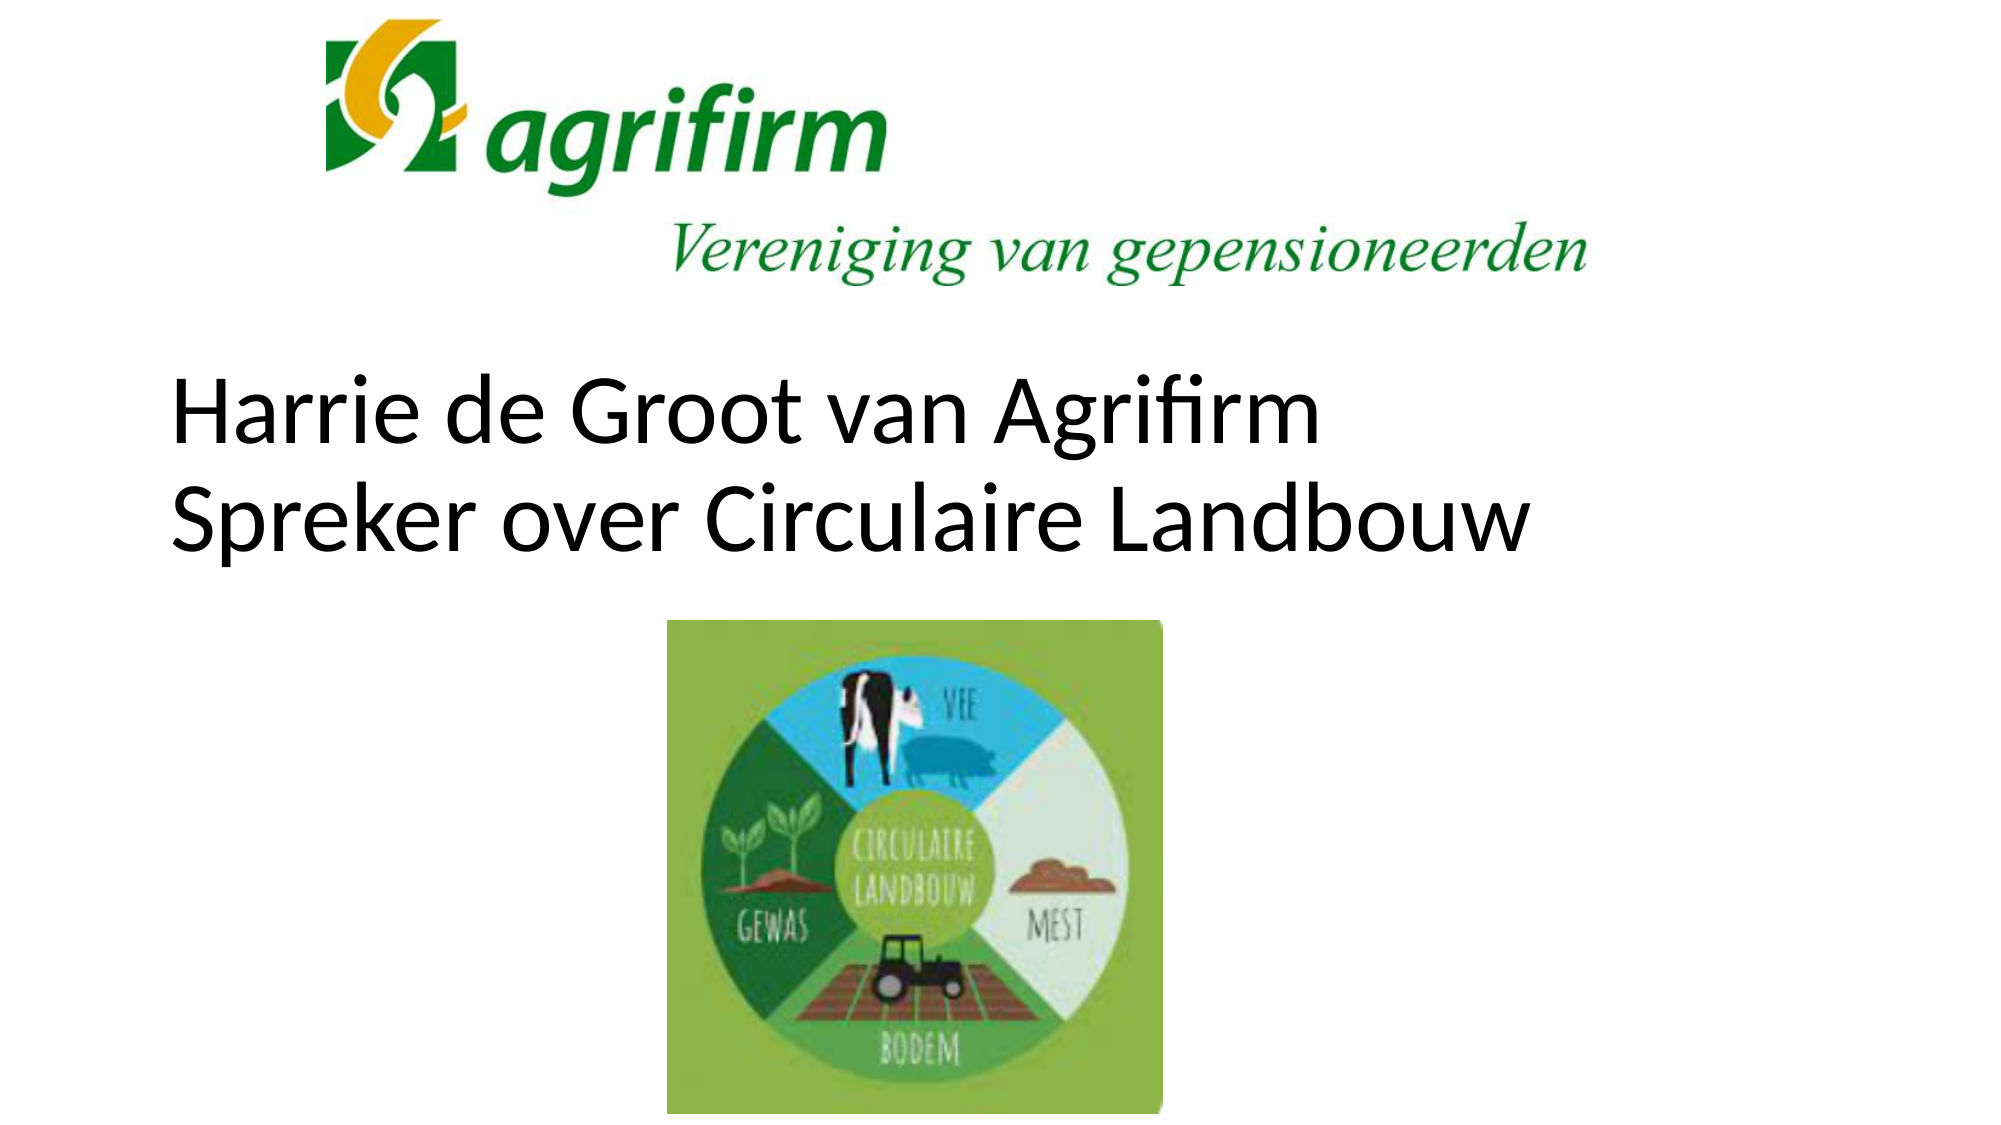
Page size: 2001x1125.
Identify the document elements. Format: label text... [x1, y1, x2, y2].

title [326, 0, 1615, 286]
picture [666, 620, 1163, 1114]
list Harrie de Groot van Agrifirm Spreker over Circulaire Landbouw [154, 349, 1873, 1125]
